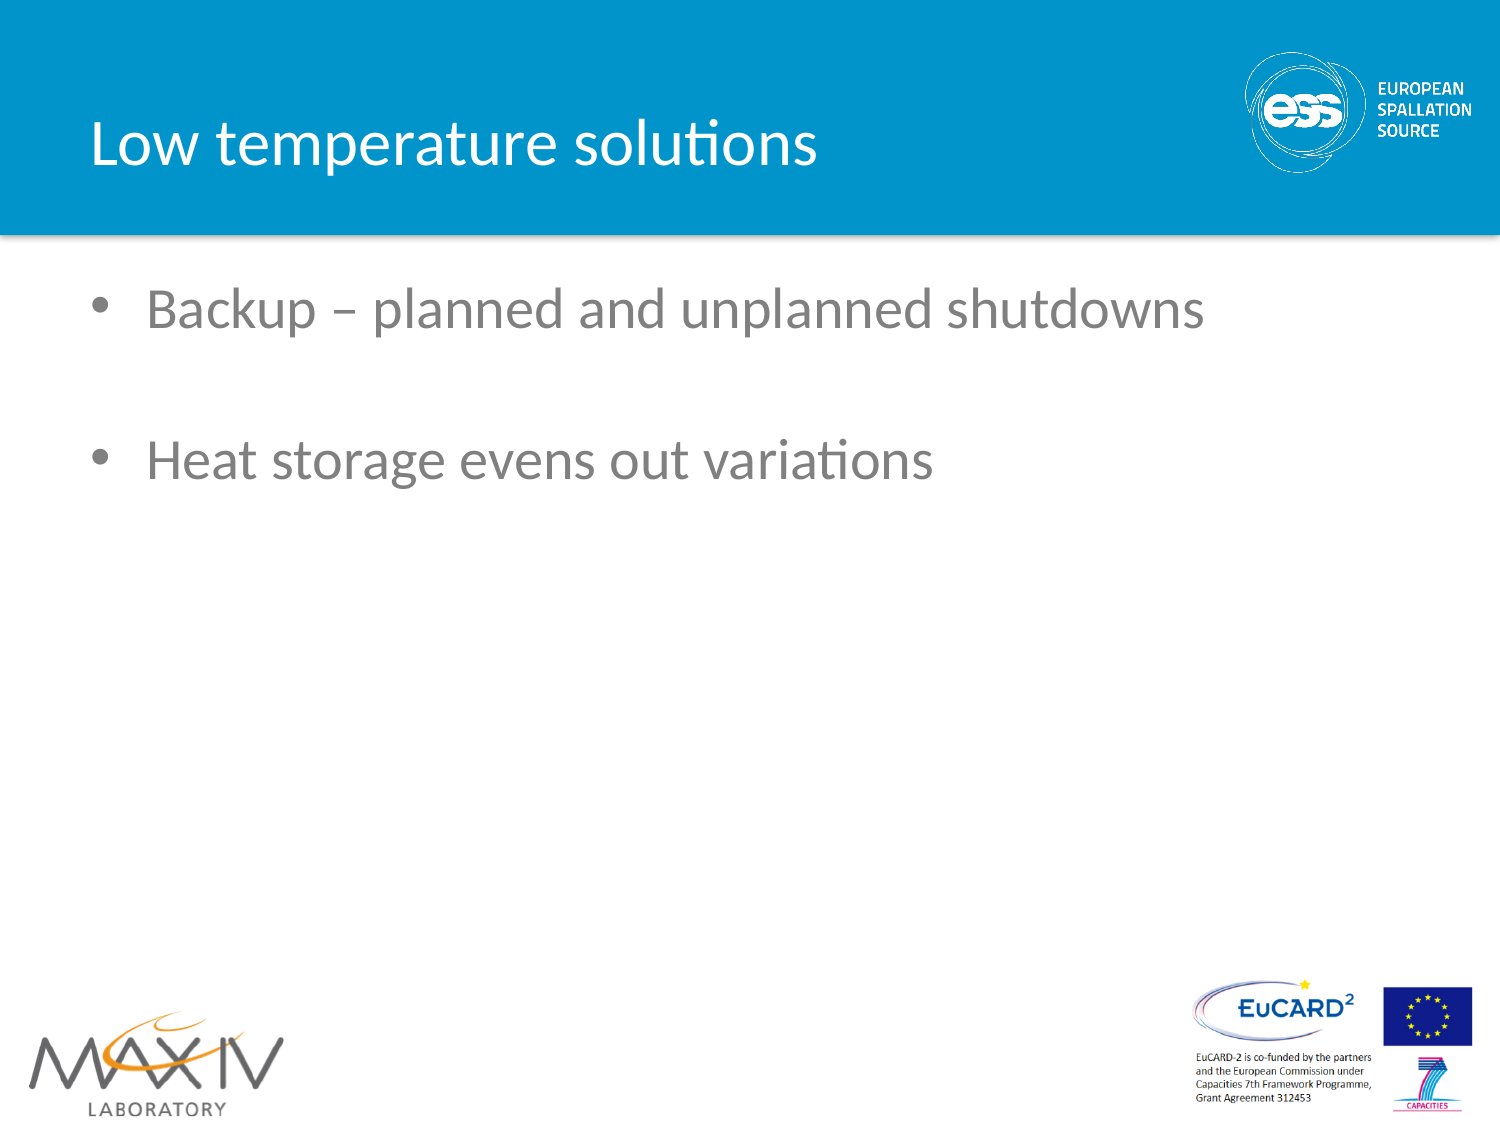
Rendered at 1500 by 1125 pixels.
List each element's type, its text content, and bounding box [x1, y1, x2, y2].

picture [1398, 109, 1406, 115]
list Backup – planned and unplanned shutdowns Heat storage evens out variations [75, 262, 1425, 1005]
picture [1432, 125, 1438, 136]
title Low temperature solutions [75, 45, 1247, 233]
picture [1186, 972, 1477, 1123]
picture [1400, 83, 1407, 94]
picture [1409, 104, 1415, 115]
picture [1423, 83, 1430, 94]
picture [1422, 125, 1428, 134]
picture [1443, 86, 1450, 93]
picture [1264, 94, 1342, 127]
picture [1418, 104, 1423, 115]
picture [1389, 104, 1393, 115]
picture [1436, 104, 1444, 115]
picture [1379, 83, 1385, 94]
picture [1454, 83, 1458, 94]
picture [29, 1011, 284, 1117]
